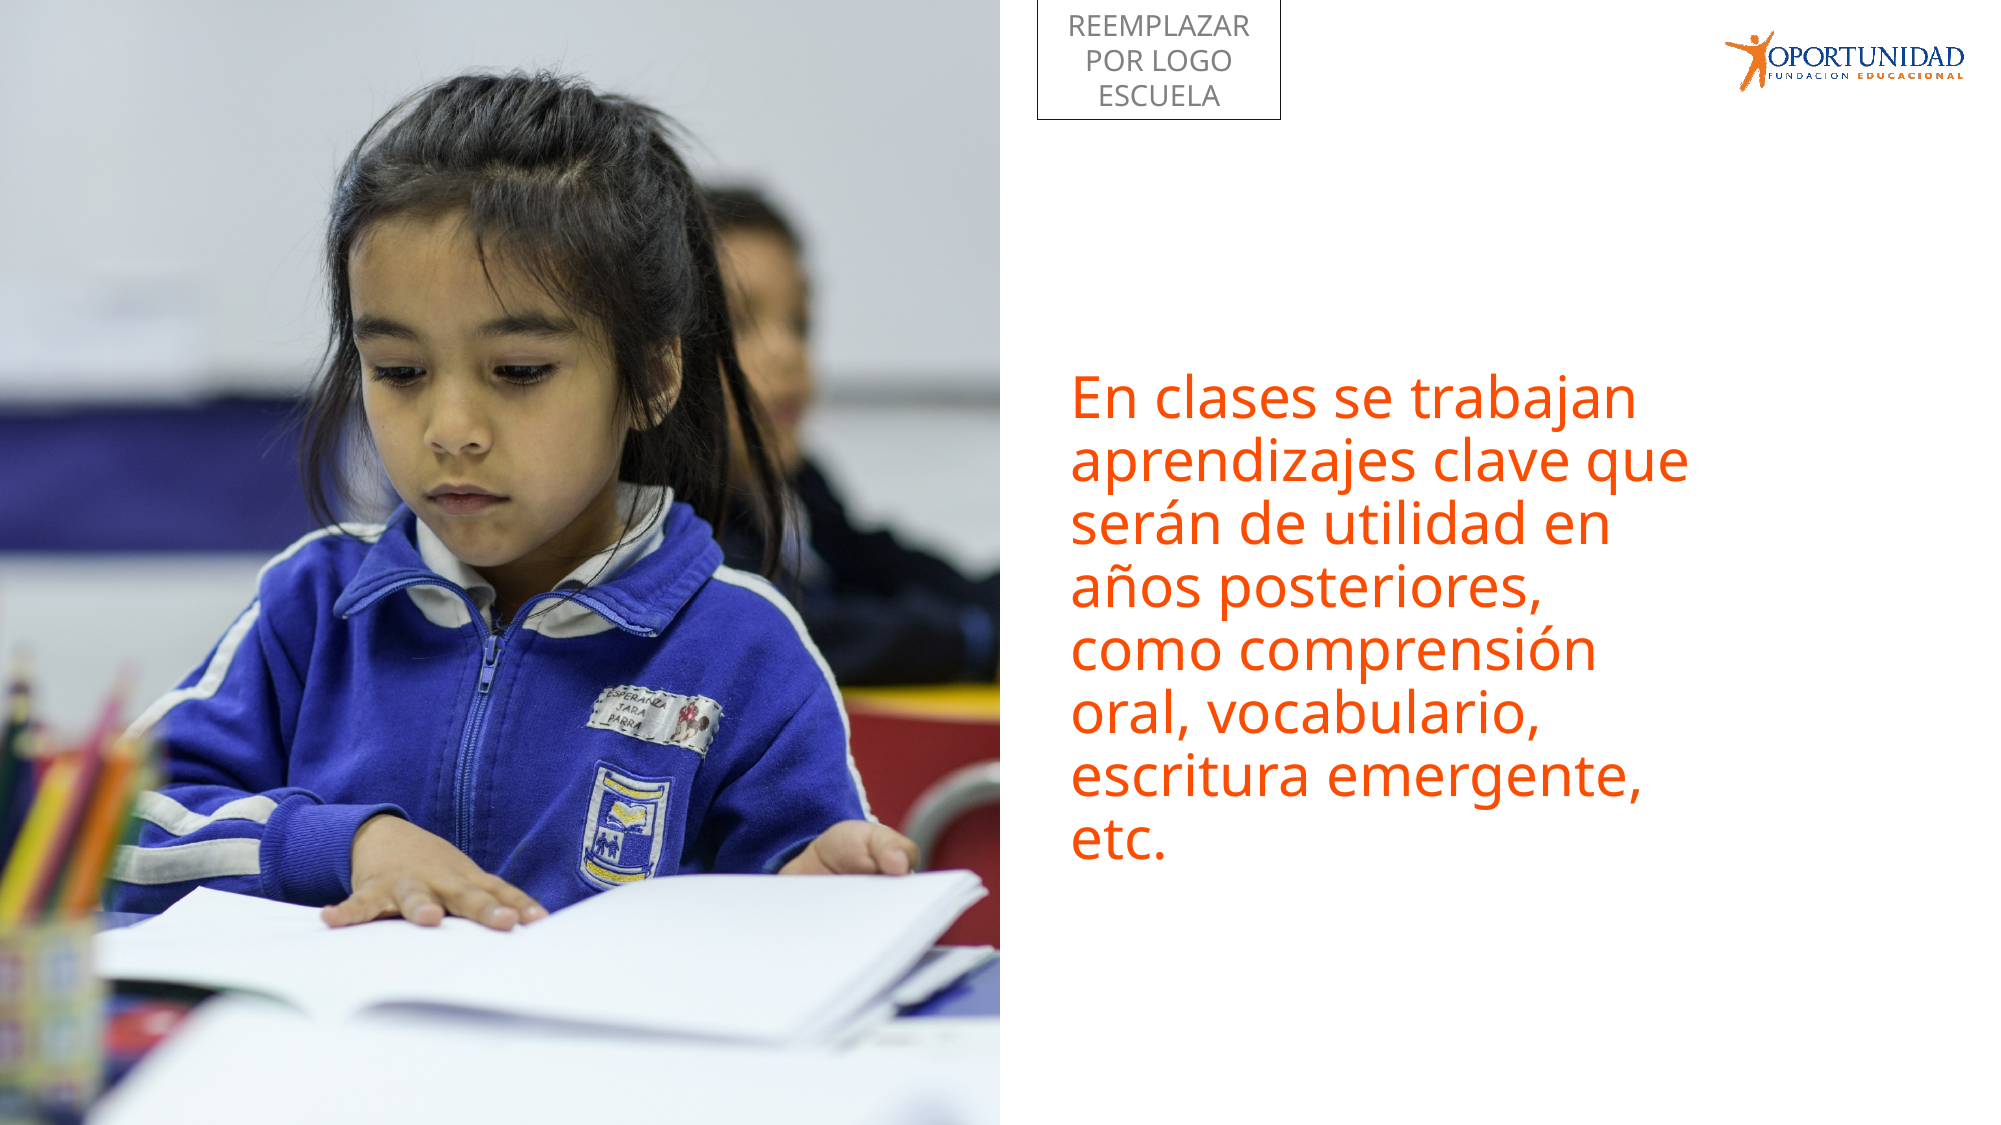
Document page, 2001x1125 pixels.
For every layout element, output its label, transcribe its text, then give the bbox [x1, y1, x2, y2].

picture [0, 0, 1000, 1125]
text_box REEMPLAZAR POR LOGO ESCUELA [1037, 0, 1281, 120]
picture [1717, 22, 1971, 100]
text_box En clases se trabajan aprendizajes clave que serán de utilidad en años posteriores, como comprensión oral, vocabulario, escritura emergente, etc. [1055, 360, 1728, 826]
